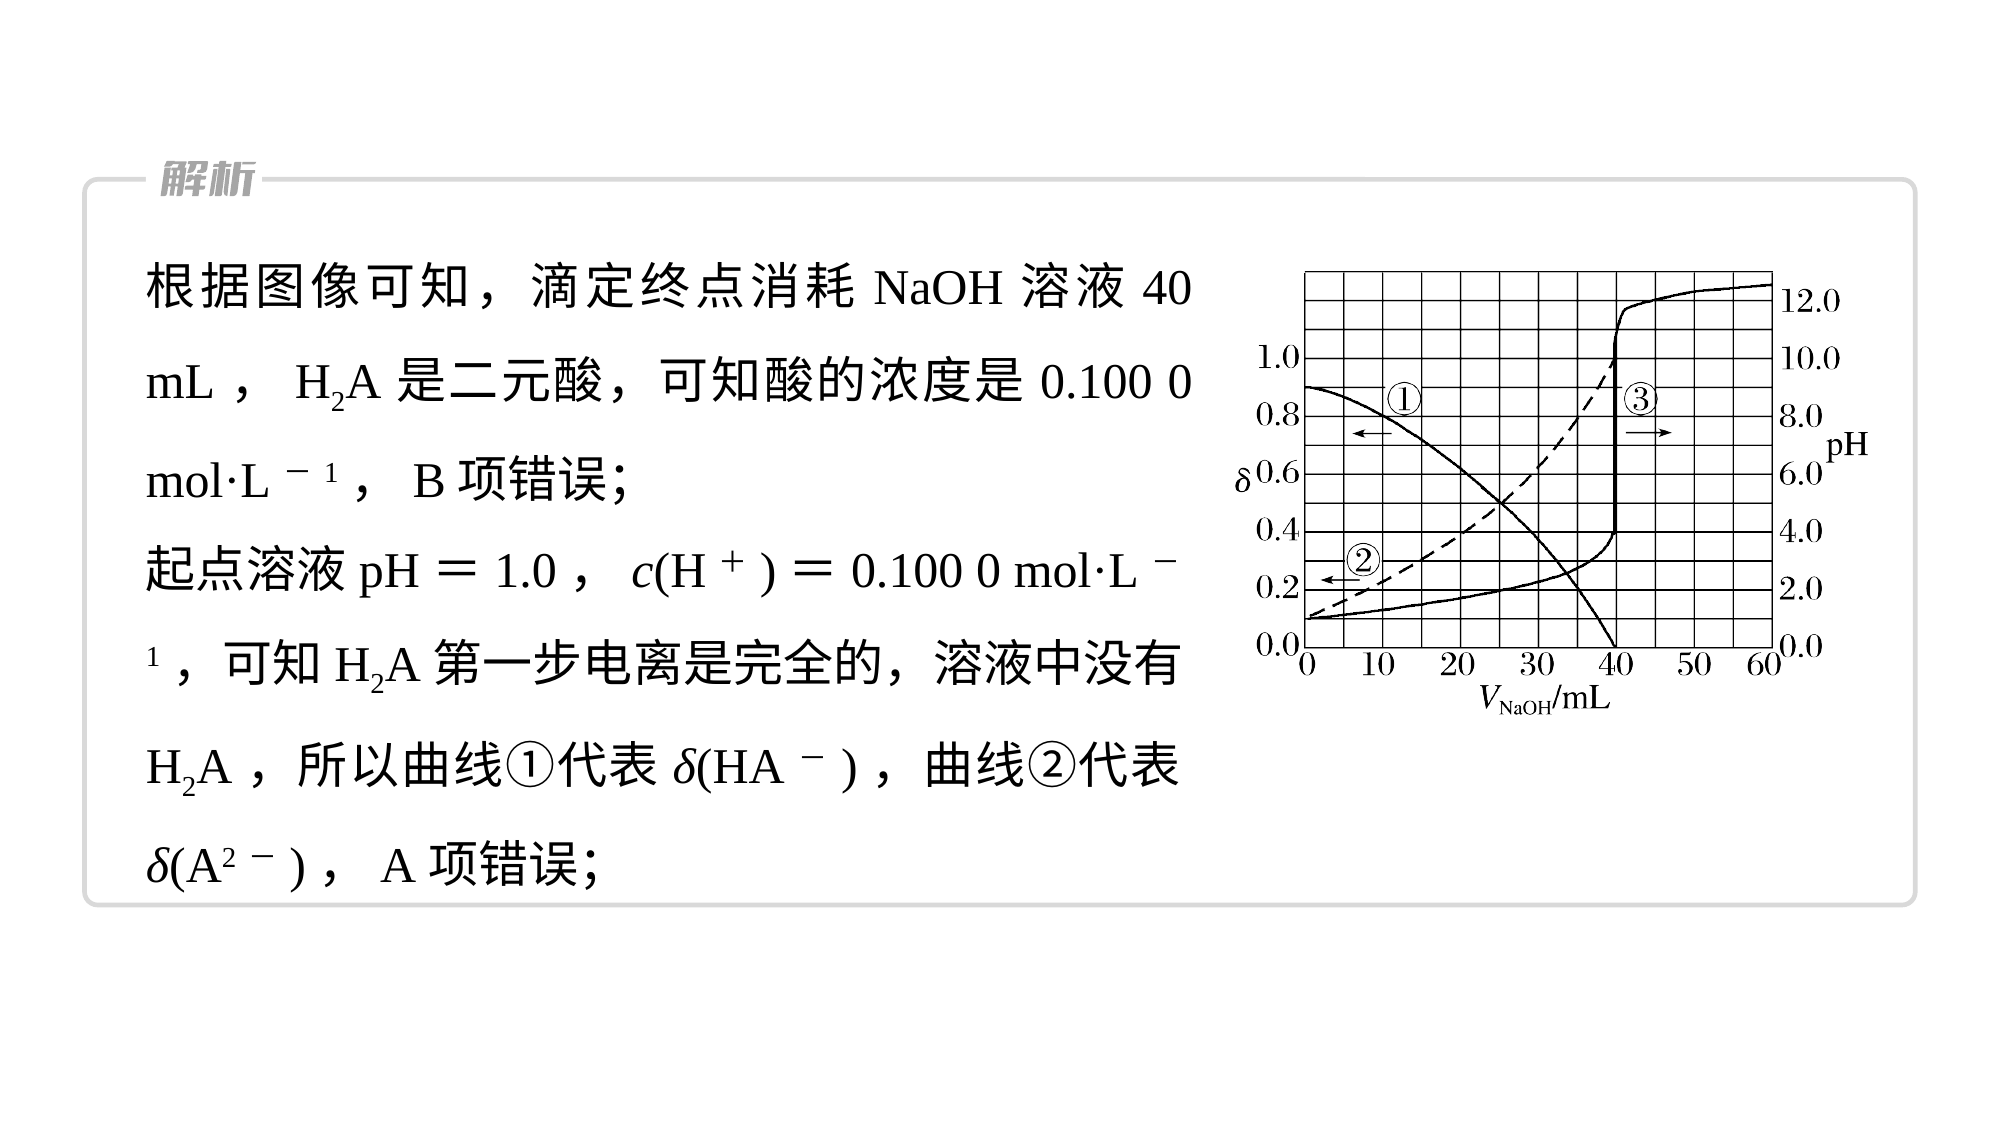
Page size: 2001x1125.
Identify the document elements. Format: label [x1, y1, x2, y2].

text_box [84, 160, 1916, 905]
picture [1225, 255, 1868, 717]
